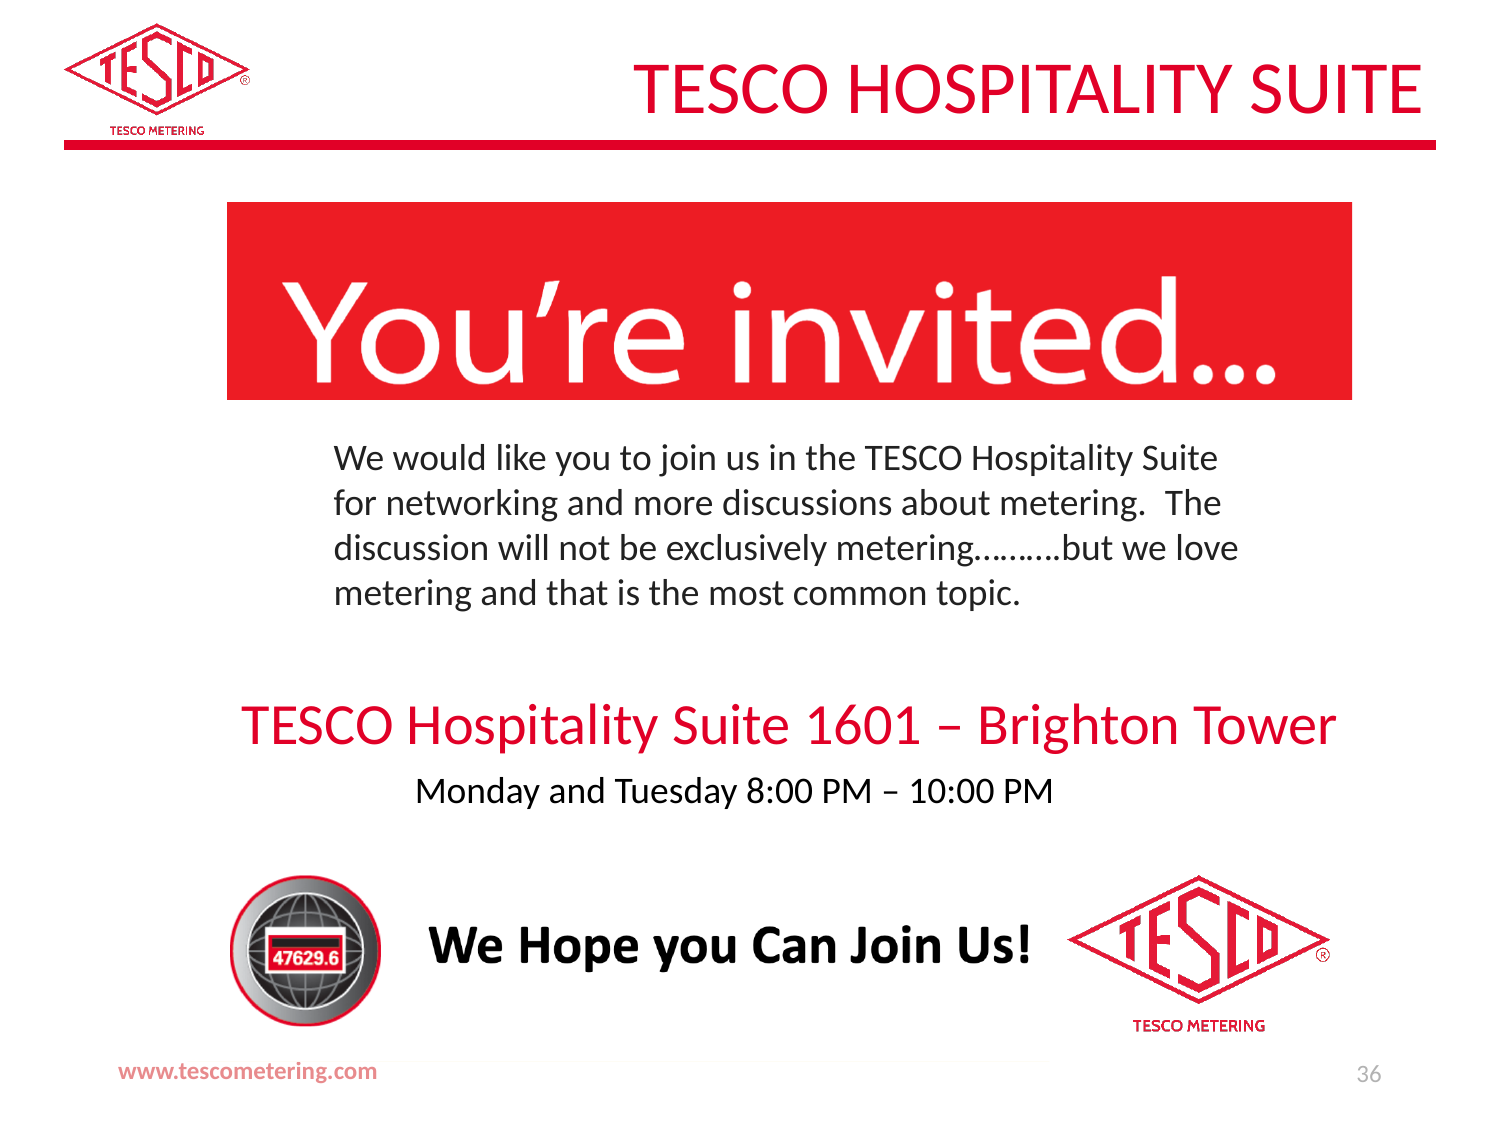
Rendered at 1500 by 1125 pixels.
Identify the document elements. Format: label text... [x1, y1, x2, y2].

text_box TESCO Hospitality Suite 1601 – Brighton Tower [226, 678, 1354, 764]
footer www.tescometering.com [103, 1039, 610, 1100]
picture [1067, 875, 1330, 1036]
slide_number 36 [1059, 1042, 1397, 1103]
text_box Monday and Tuesday 8:00 PM – 10:00 PM [399, 758, 1152, 819]
picture [227, 202, 1353, 400]
picture [63, 23, 250, 138]
picture [187, 842, 1050, 1062]
text_box We would like you to join us in the TESCO Hospitality Suite for networking and more discussions about metering. The discussion will not be exclusively metering……….but we love metering and that is the most common topic. [318, 425, 1262, 621]
title Tesco hospitality suite [255, 22, 1440, 156]
